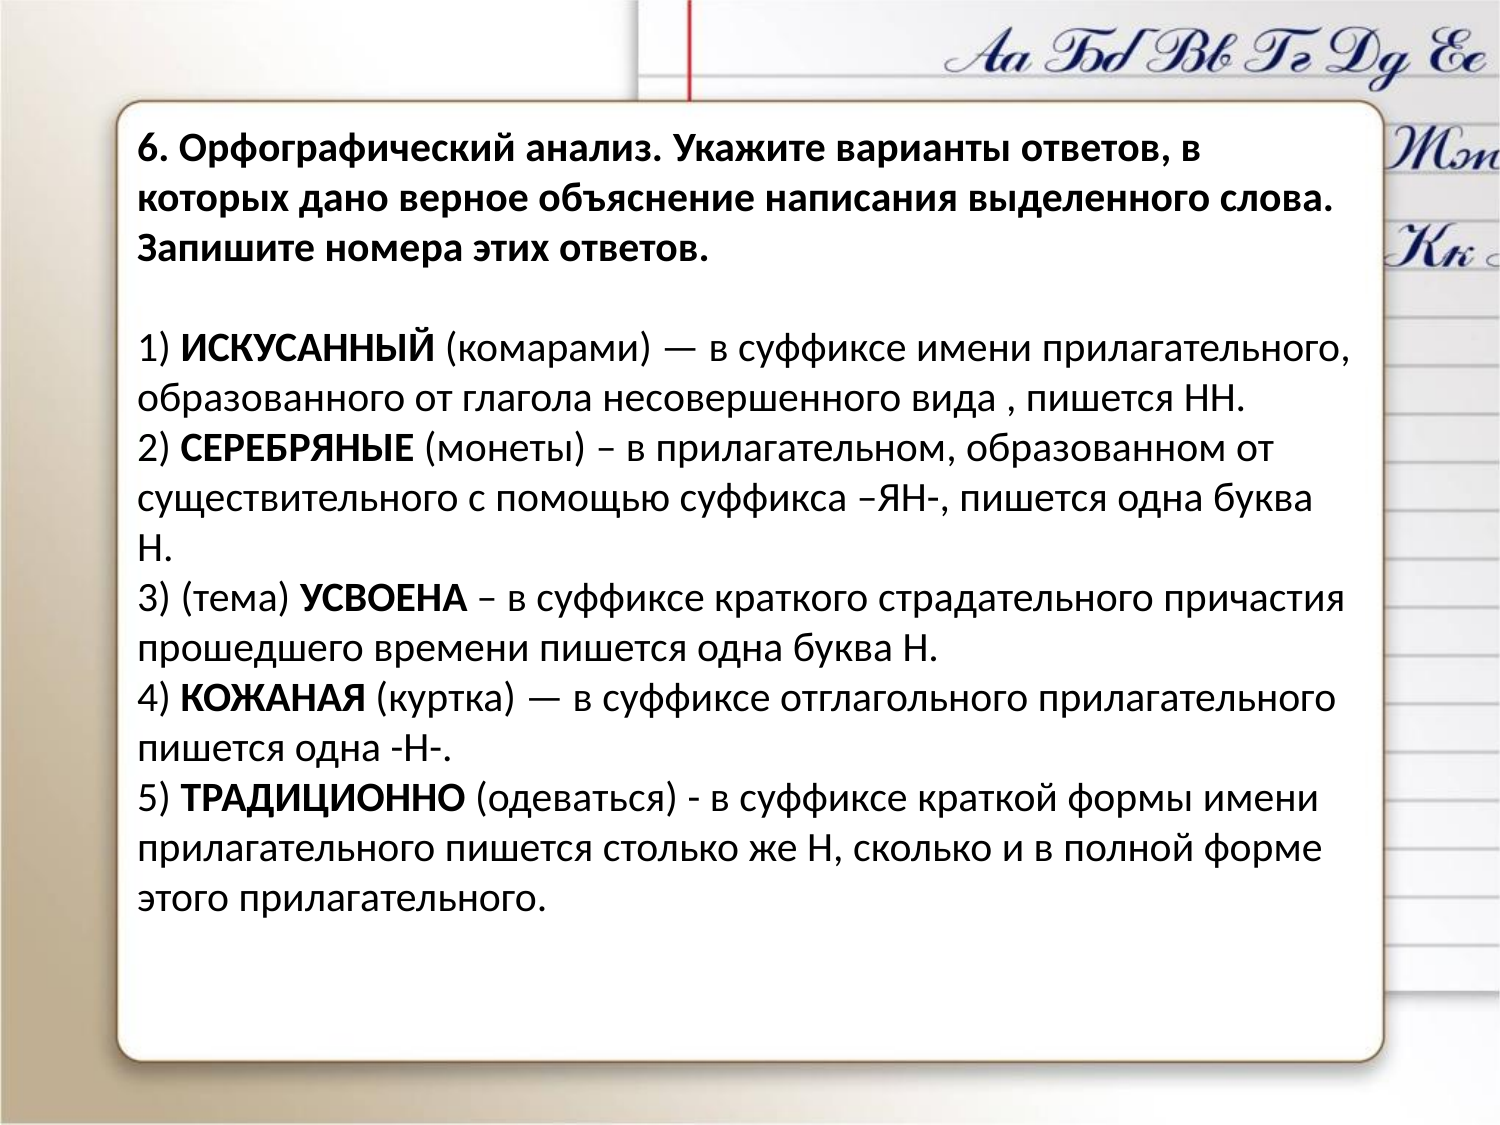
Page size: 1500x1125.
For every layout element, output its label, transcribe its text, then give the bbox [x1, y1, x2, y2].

text_box 6. Орфографический анализ. Укажите варианты ответов, в которых дано верное объяснение написания выделенного слова. Запишите номера этих ответов. 1) ИСКУСАННЫЙ (комарами) — в суффиксе имени прилагательного, образованного от глагола несовершенного вида , пишется НН. 2) СЕРЕБРЯНЫЕ (монеты) – в прилагательном, образованном от существительного с помощью суффикса –ЯН-, пишется одна буква Н. 3) (тема) УСВОЕНА – в суффиксе краткого страдательного причастия прошедшего времени пишется одна буква Н. 4) КОЖАНАЯ (куртка) — в суффиксе отглагольного прилагательного пишется одна -Н-. 5) ТРАДИЦИОННО (одеваться) - в суффиксе краткой формы имени прилагательного пишется столько же Н, сколько и в полной форме этого прилагательного. [122, 111, 1375, 927]
picture [0, 0, 1500, 1125]
